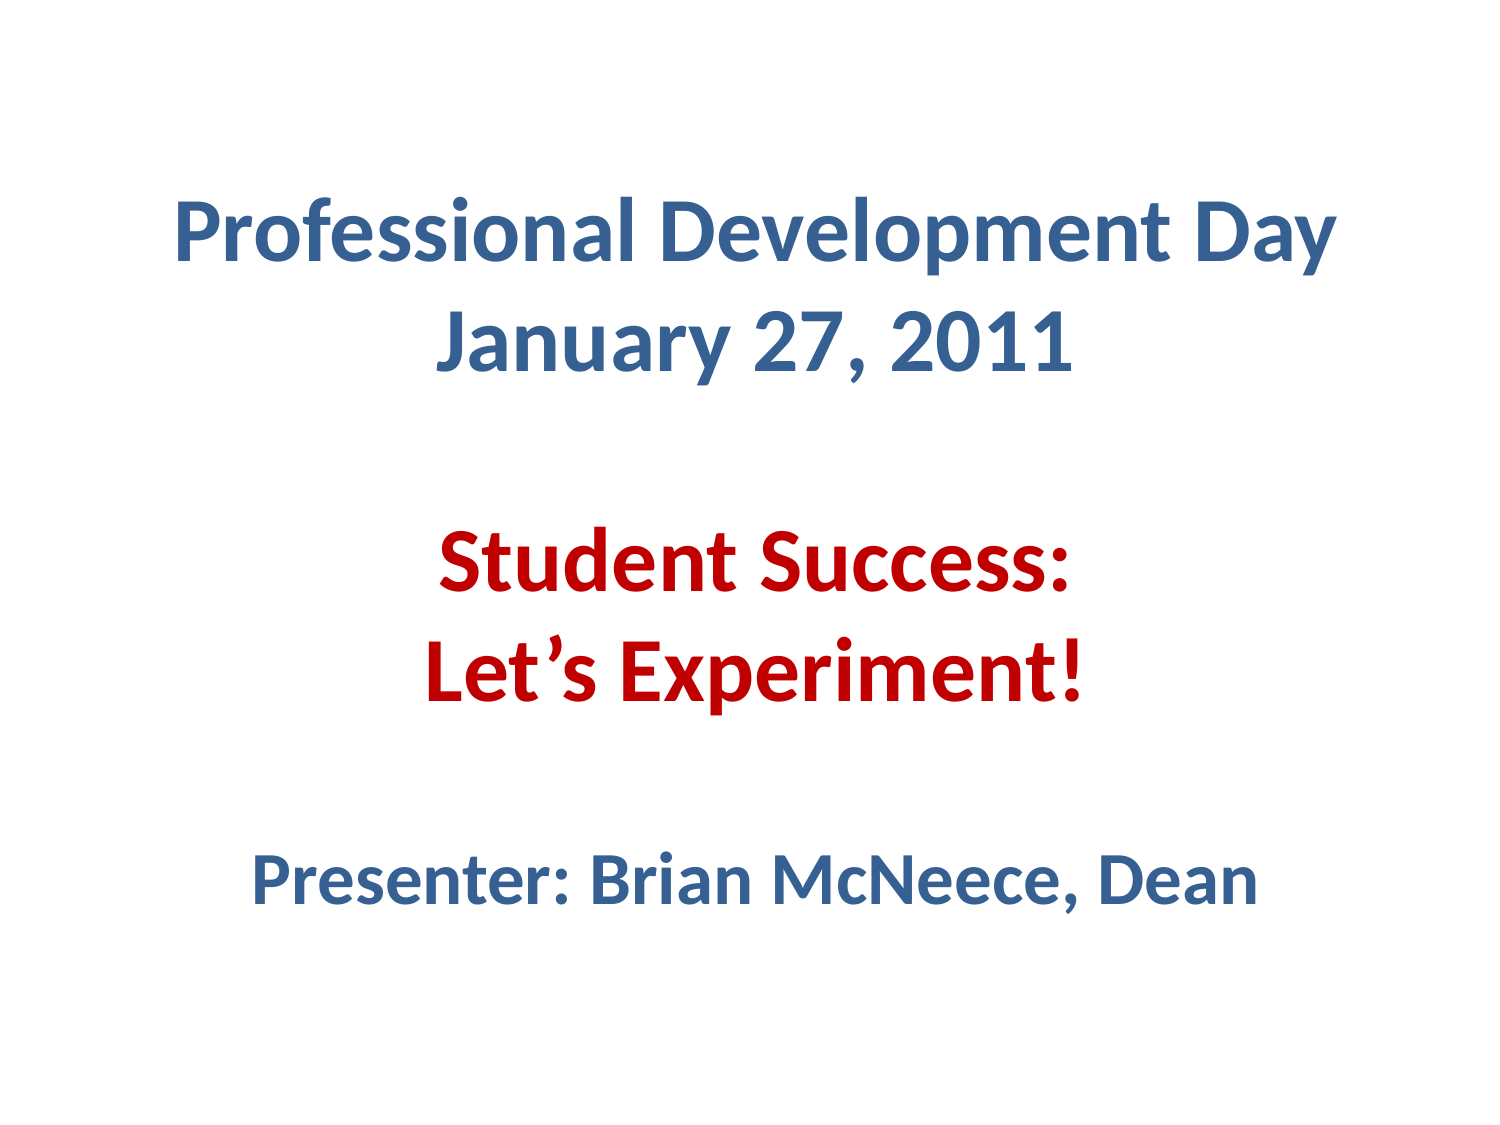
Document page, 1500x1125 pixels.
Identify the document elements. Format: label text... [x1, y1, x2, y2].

text_box Professional Development Day January 27, 2011 Student Success: Let’s Experiment! Presenter: Brian McNeece, Dean [124, 162, 1388, 927]
